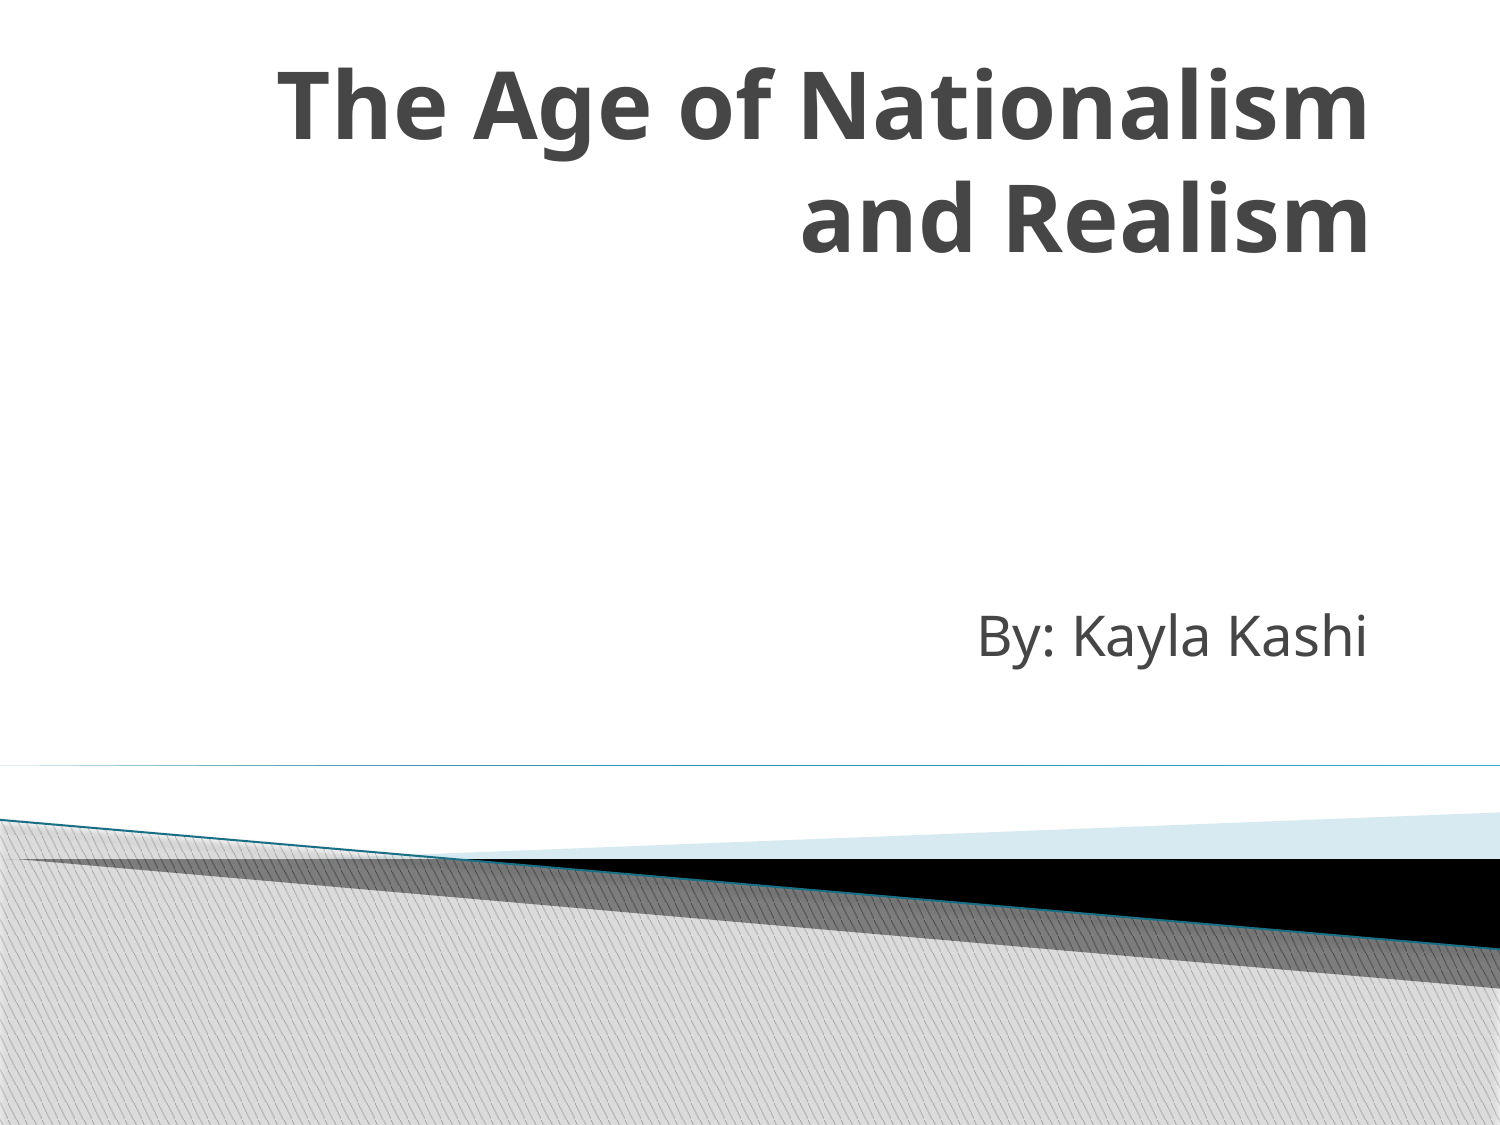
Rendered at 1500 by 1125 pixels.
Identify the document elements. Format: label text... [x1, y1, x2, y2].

picture [5, 859, 1500, 989]
subtitle By: Kayla Kashi [112, 592, 1388, 790]
title The Age of Nationalism and Realism [112, 37, 1388, 279]
